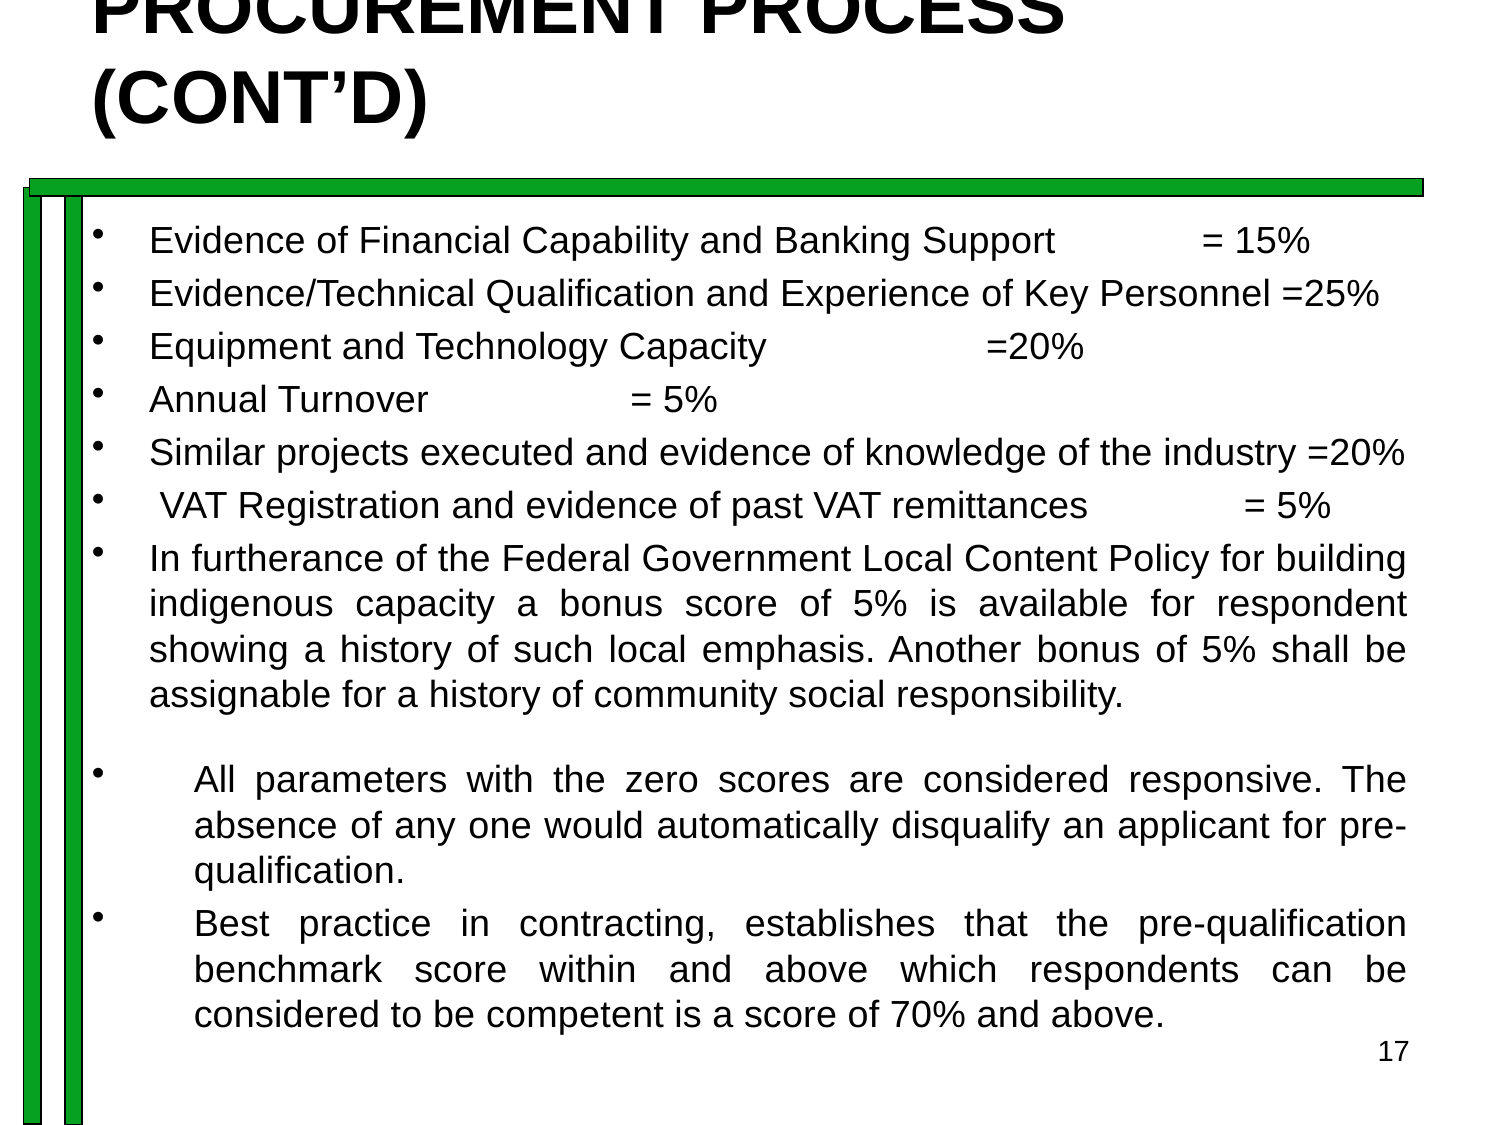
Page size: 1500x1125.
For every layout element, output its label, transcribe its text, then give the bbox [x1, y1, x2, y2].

title PROCUREMENT PROCESS (CONT’D) [76, 0, 1428, 188]
list Evidence of Financial Capability and Banking Support = 15% Evidence/Technical Qualification and Experience of Key Personnel =25% Equipment and Technology Capacity =20% Annual Turnover = 5% Similar projects executed and evidence of knowledge of the industry =20% VAT Registration and evidence of past VAT remittances = 5% In furtherance of the Federal Government Local Content Policy for building indigenous capacity a bonus score of 5% is available for respondent showing a history of such local emphasis. Another bonus of 5% shall be assignable for a history of community social responsibility. All parameters with the zero scores are considered responsive. The absence of any one would automatically disqualify an applicant for pre-qualification. Best practice in contracting, establishes that the pre-qualification benchmark score within and above which respondents can be considered to be competent is a score of 70% and above. [76, 207, 1424, 1055]
slide_number 17 [1074, 1024, 1426, 1103]
